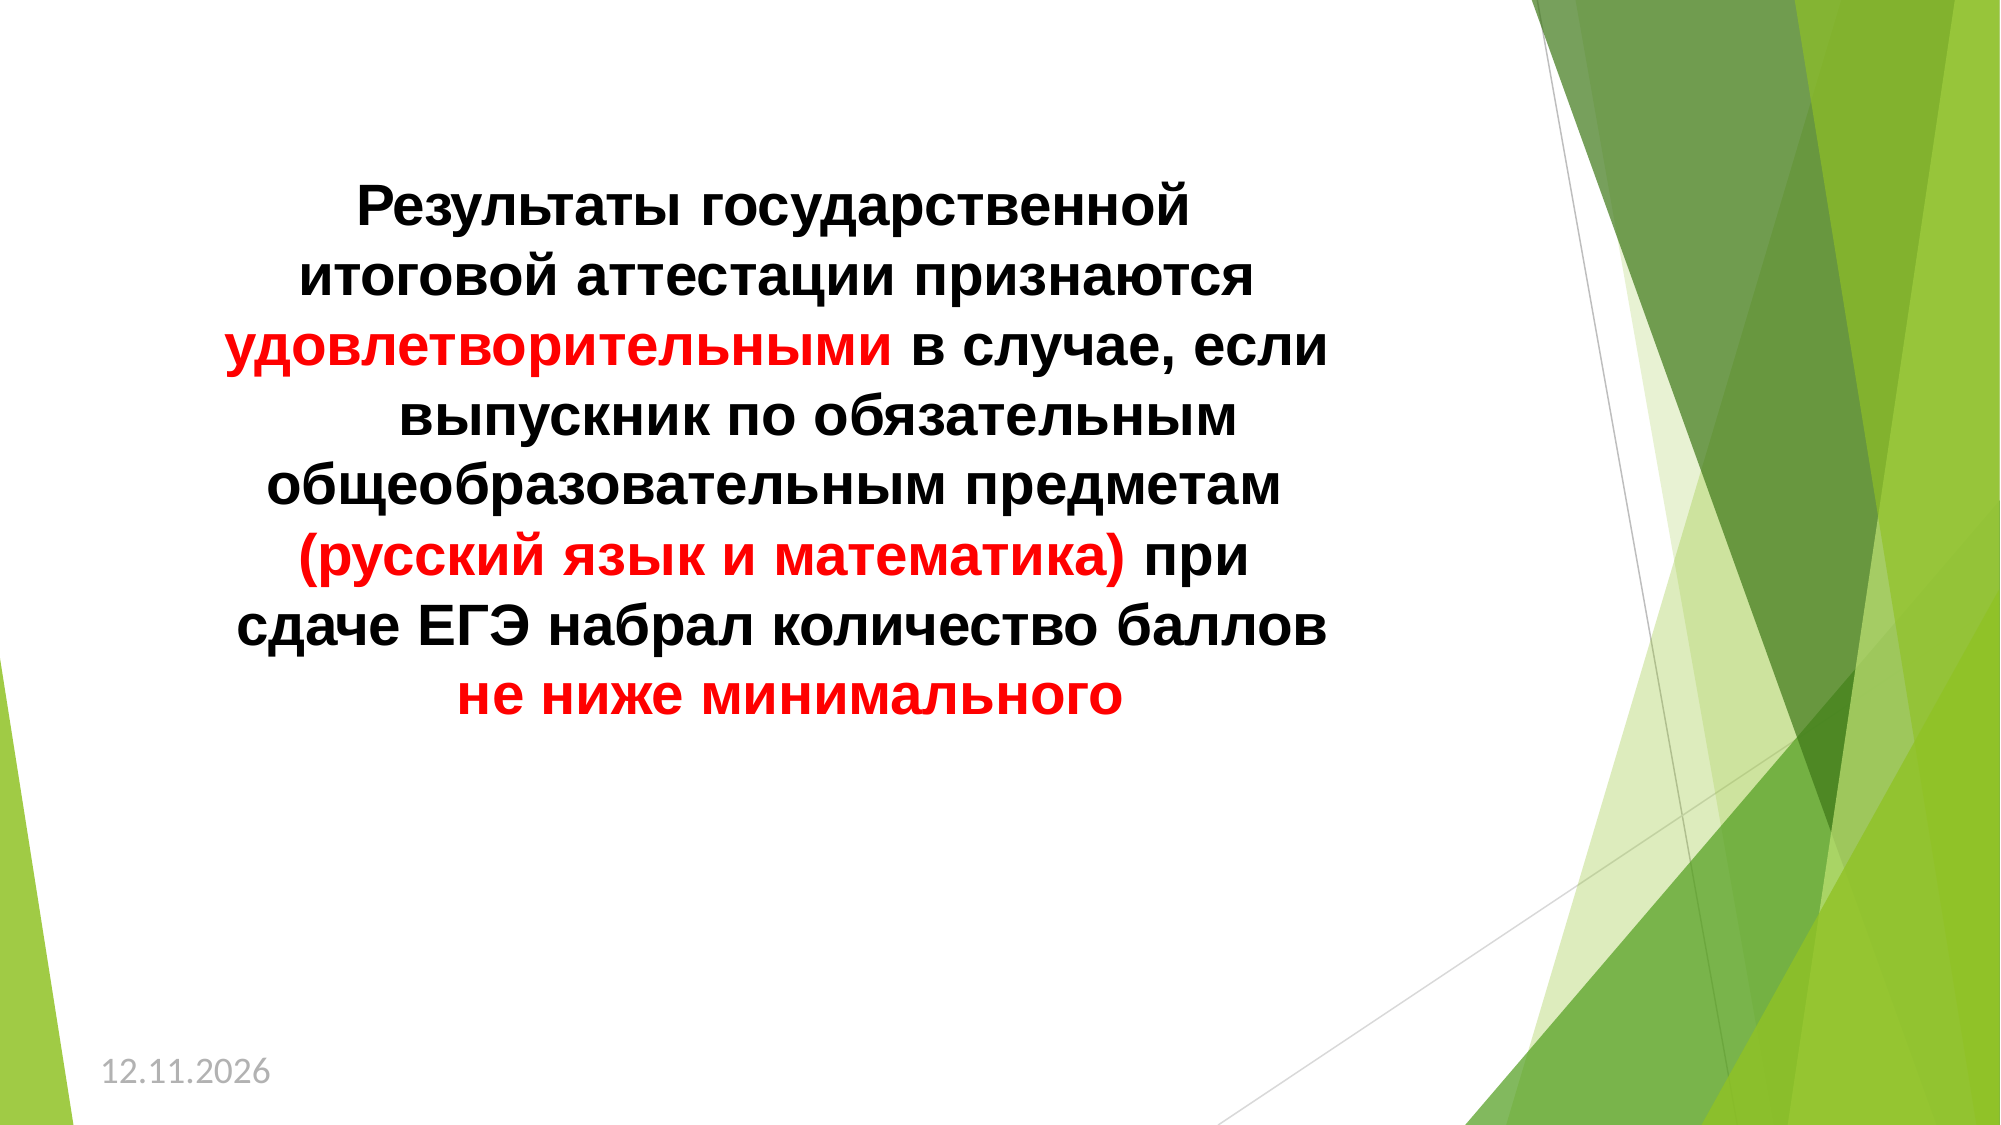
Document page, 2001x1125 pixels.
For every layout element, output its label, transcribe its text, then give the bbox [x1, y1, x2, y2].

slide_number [99, 1046, 560, 1103]
text_box Результаты государственной итоговой аттестации признаются удовлетворительными в случае, если выпускник по обязательным общеобразовательным предметам (русский язык и математика) при сдаче ЕГЭ набрал количество баллов не ниже минимального [222, 164, 1341, 727]
